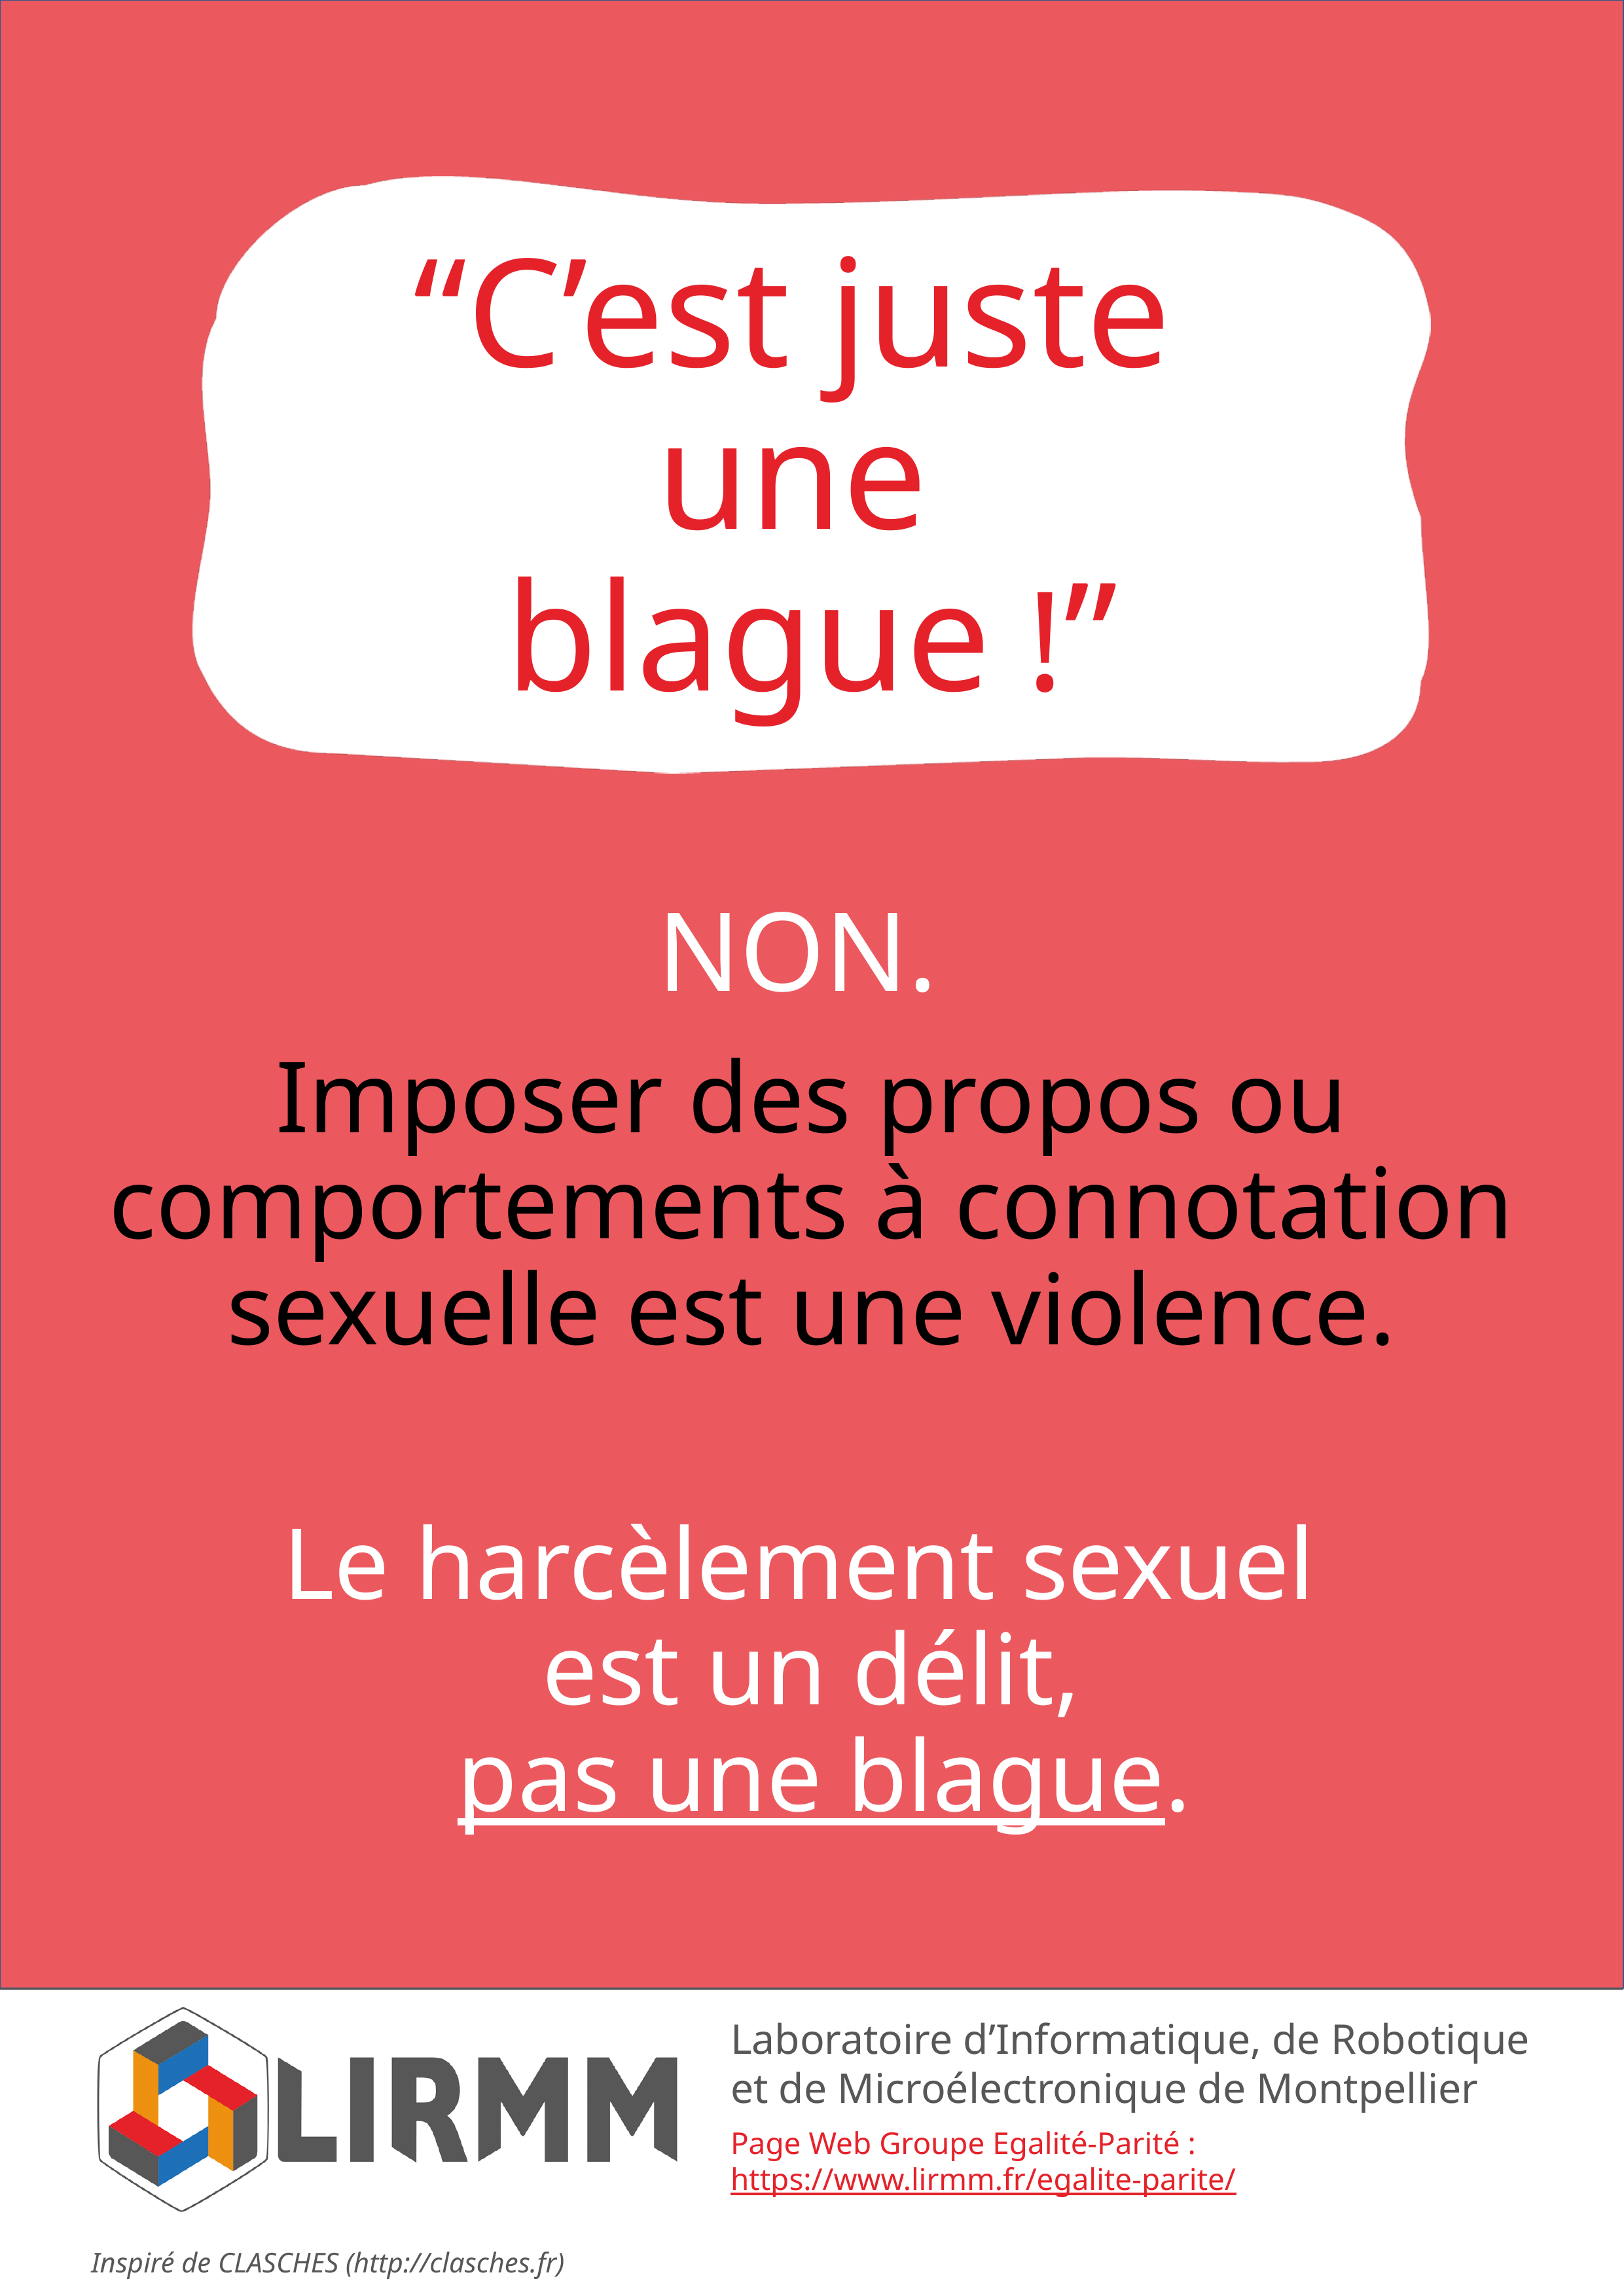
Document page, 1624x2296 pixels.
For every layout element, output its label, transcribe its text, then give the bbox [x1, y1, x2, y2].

picture [83, 1994, 688, 2223]
list Le harcèlement sexuel est un délit, pas une blague. [0, 1509, 1624, 1826]
list “C’est juste une blague !” [135, 130, 1489, 831]
list Imposer des propos ou comportements à connotation sexuelle est une violence. [0, 1043, 1624, 1360]
list NON. [0, 891, 1624, 1033]
